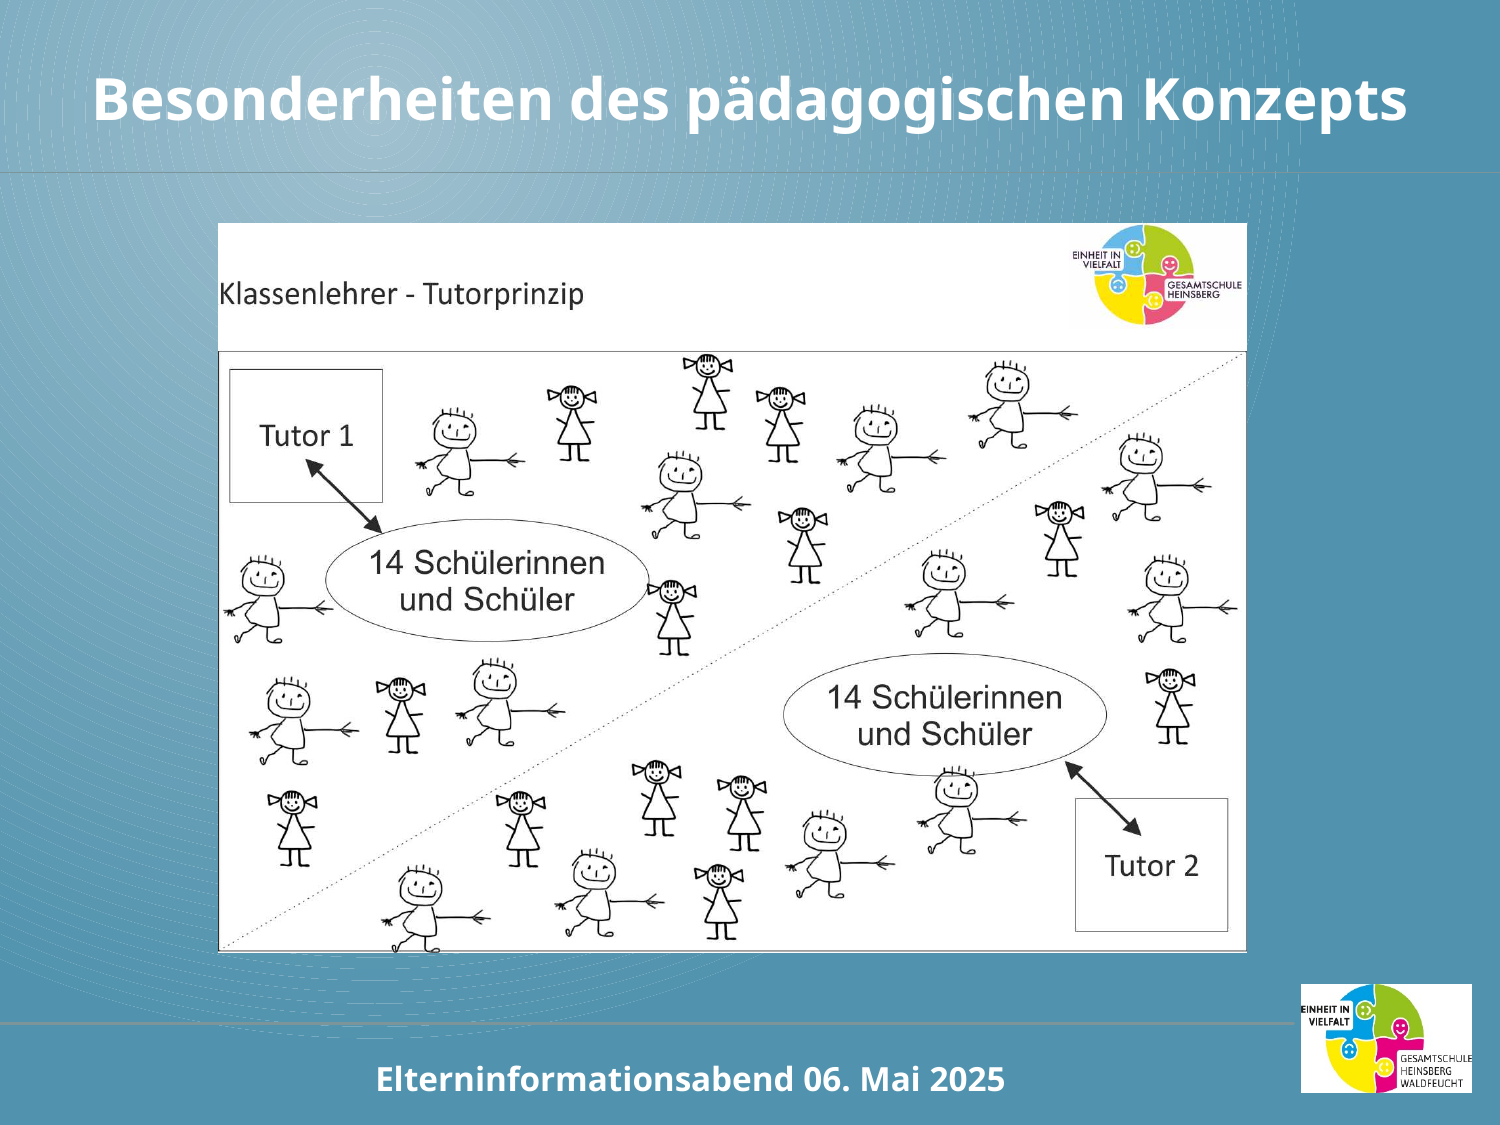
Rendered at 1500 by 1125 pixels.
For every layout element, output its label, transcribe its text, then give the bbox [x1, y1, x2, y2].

picture [218, 223, 1247, 953]
text_box Besonderheiten des pädagogischen Konzepts [76, 54, 1500, 140]
picture [1301, 984, 1472, 1093]
